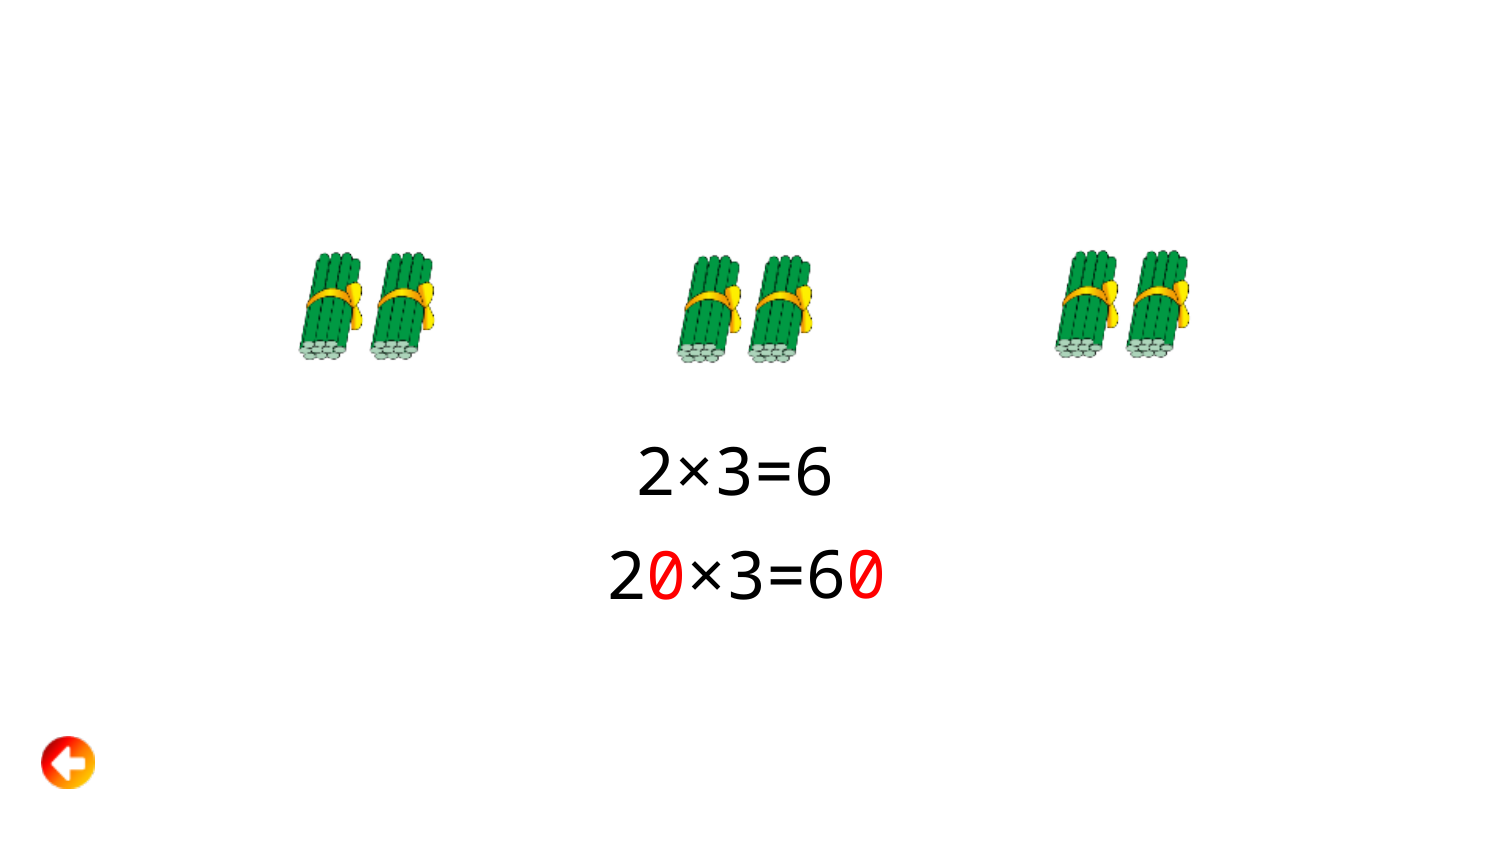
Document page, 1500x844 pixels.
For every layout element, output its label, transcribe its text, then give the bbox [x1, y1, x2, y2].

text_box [1045, 244, 1200, 364]
picture [40, 736, 95, 789]
text_box 20×3= [591, 525, 845, 620]
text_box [289, 246, 444, 365]
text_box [667, 248, 822, 368]
text_box 60 [791, 524, 901, 619]
text_box 2×3=6 [620, 421, 854, 517]
